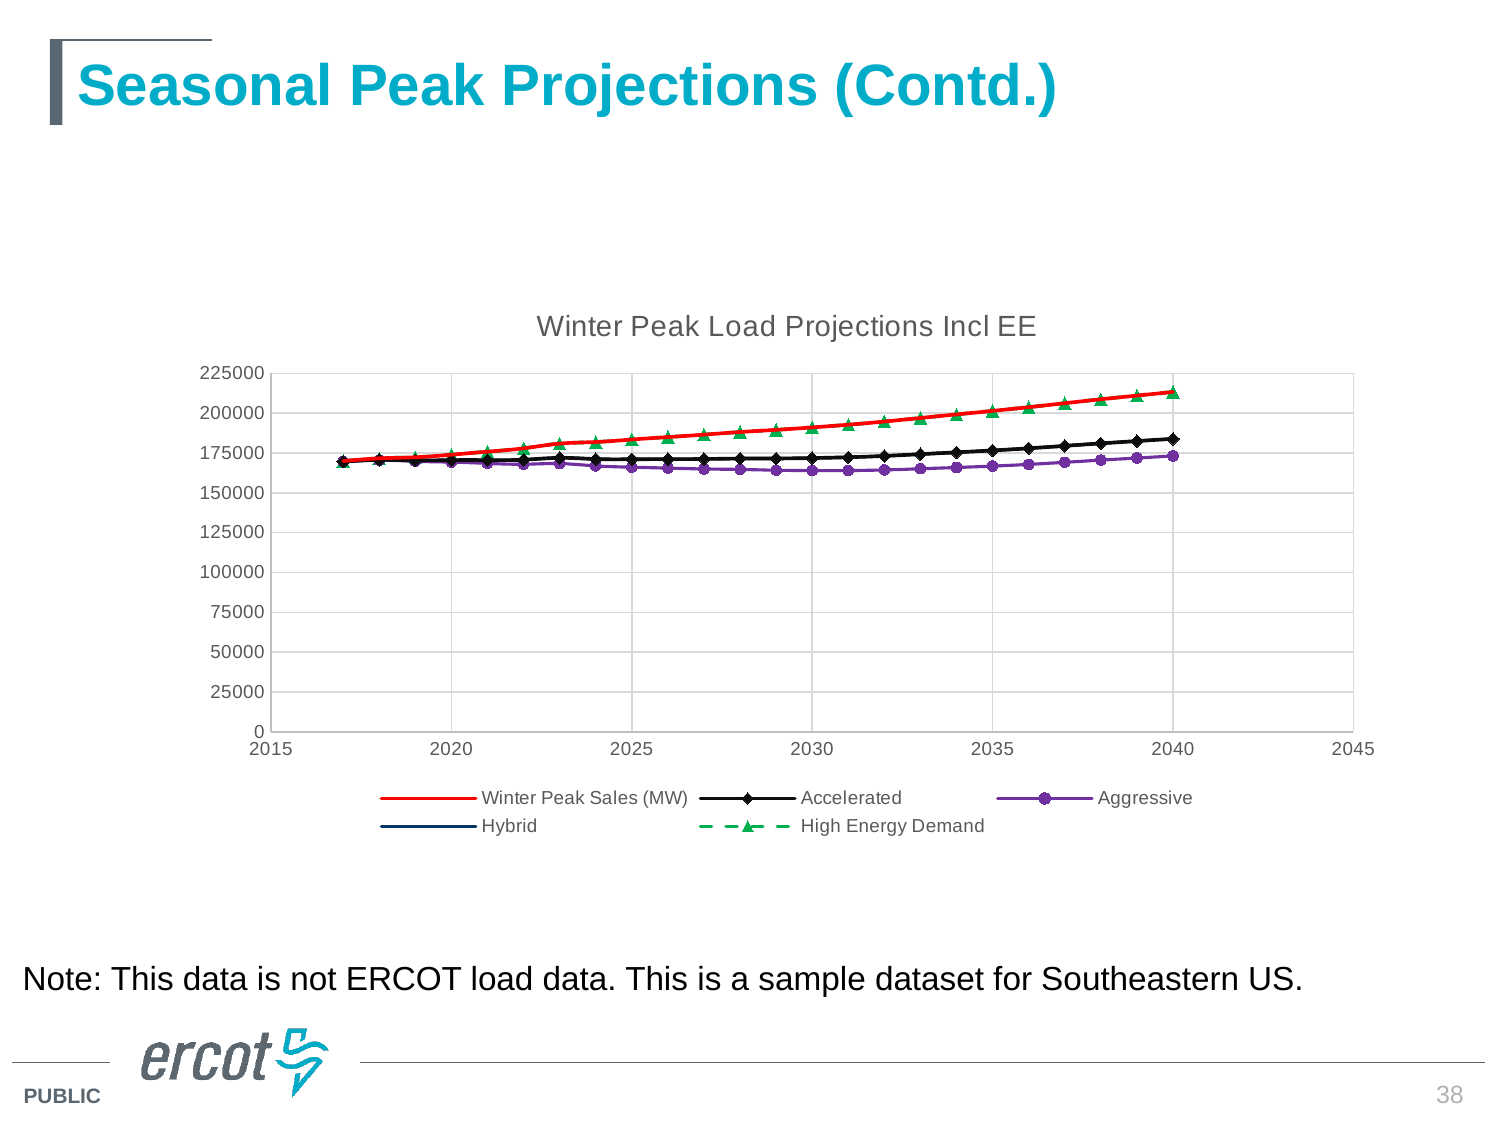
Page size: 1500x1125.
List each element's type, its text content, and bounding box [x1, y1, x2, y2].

slide_number 38 [1412, 1076, 1488, 1112]
chart [174, 281, 1401, 844]
text_box Note: This data is not ERCOT load data. This is a sample dataset for Southeastern US. [7, 949, 1321, 1005]
picture [137, 1024, 332, 1100]
title Seasonal Peak Projections (Contd.) [62, 39, 1450, 228]
